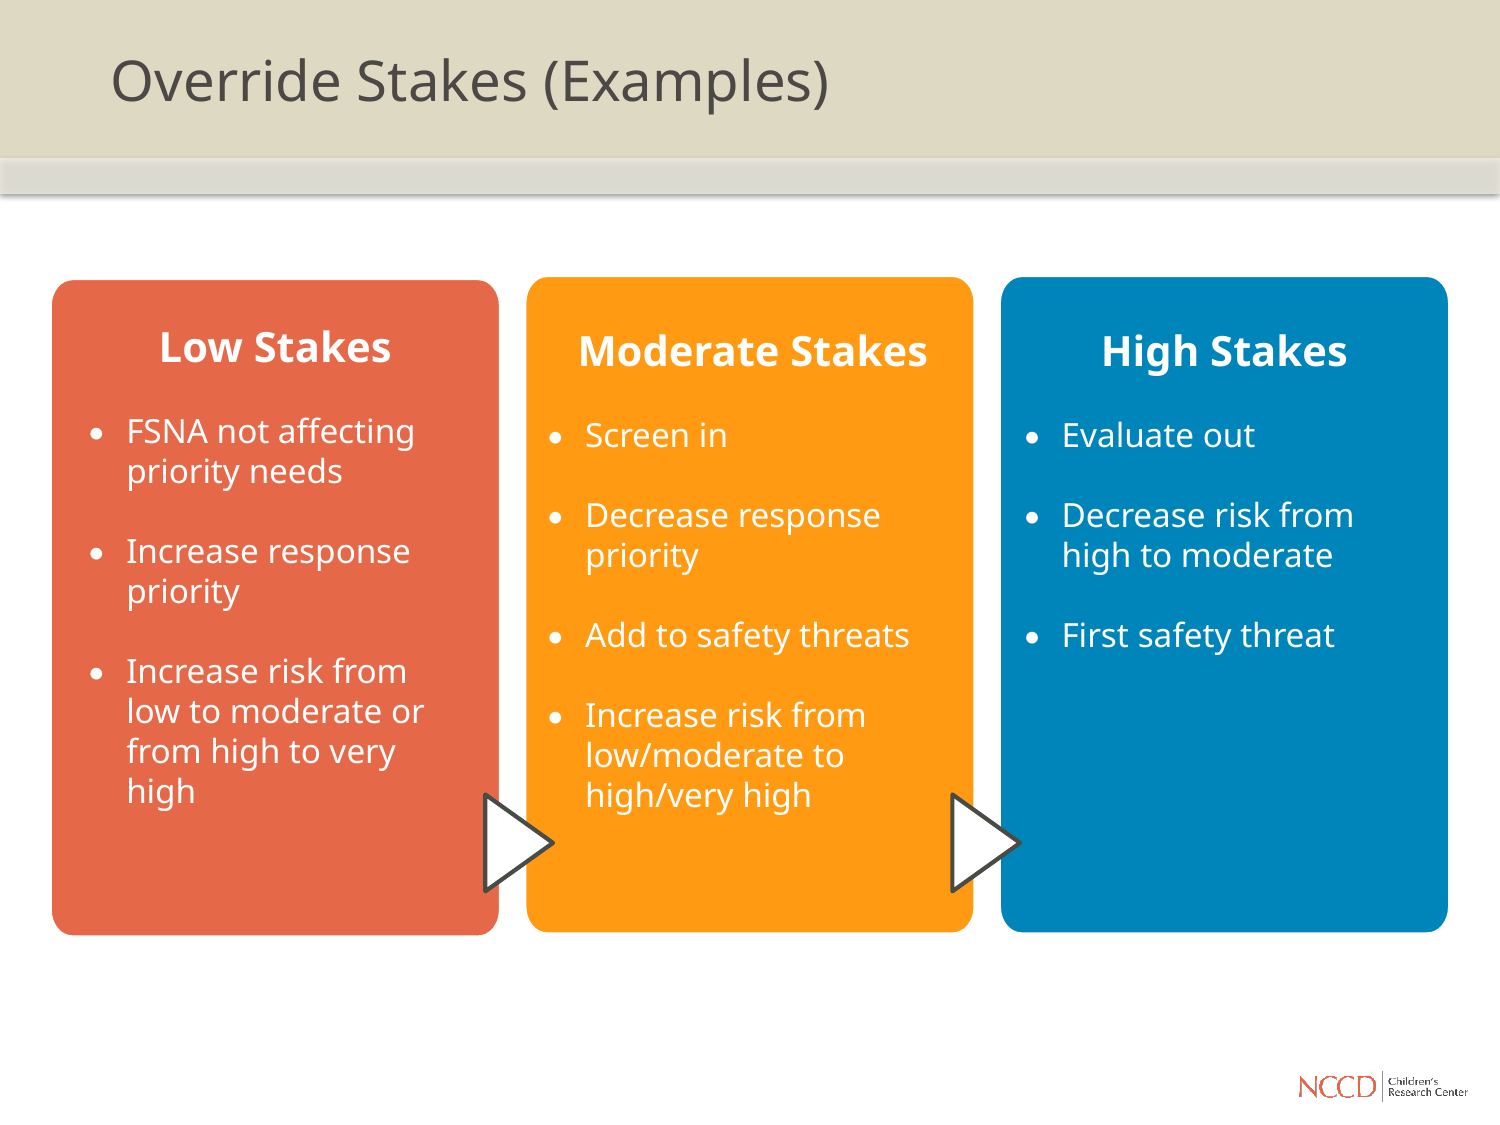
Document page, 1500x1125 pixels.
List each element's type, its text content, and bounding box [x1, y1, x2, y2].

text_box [49, 274, 1451, 951]
picture [1299, 1069, 1468, 1103]
title Override Stakes (Examples) [75, 0, 1425, 158]
